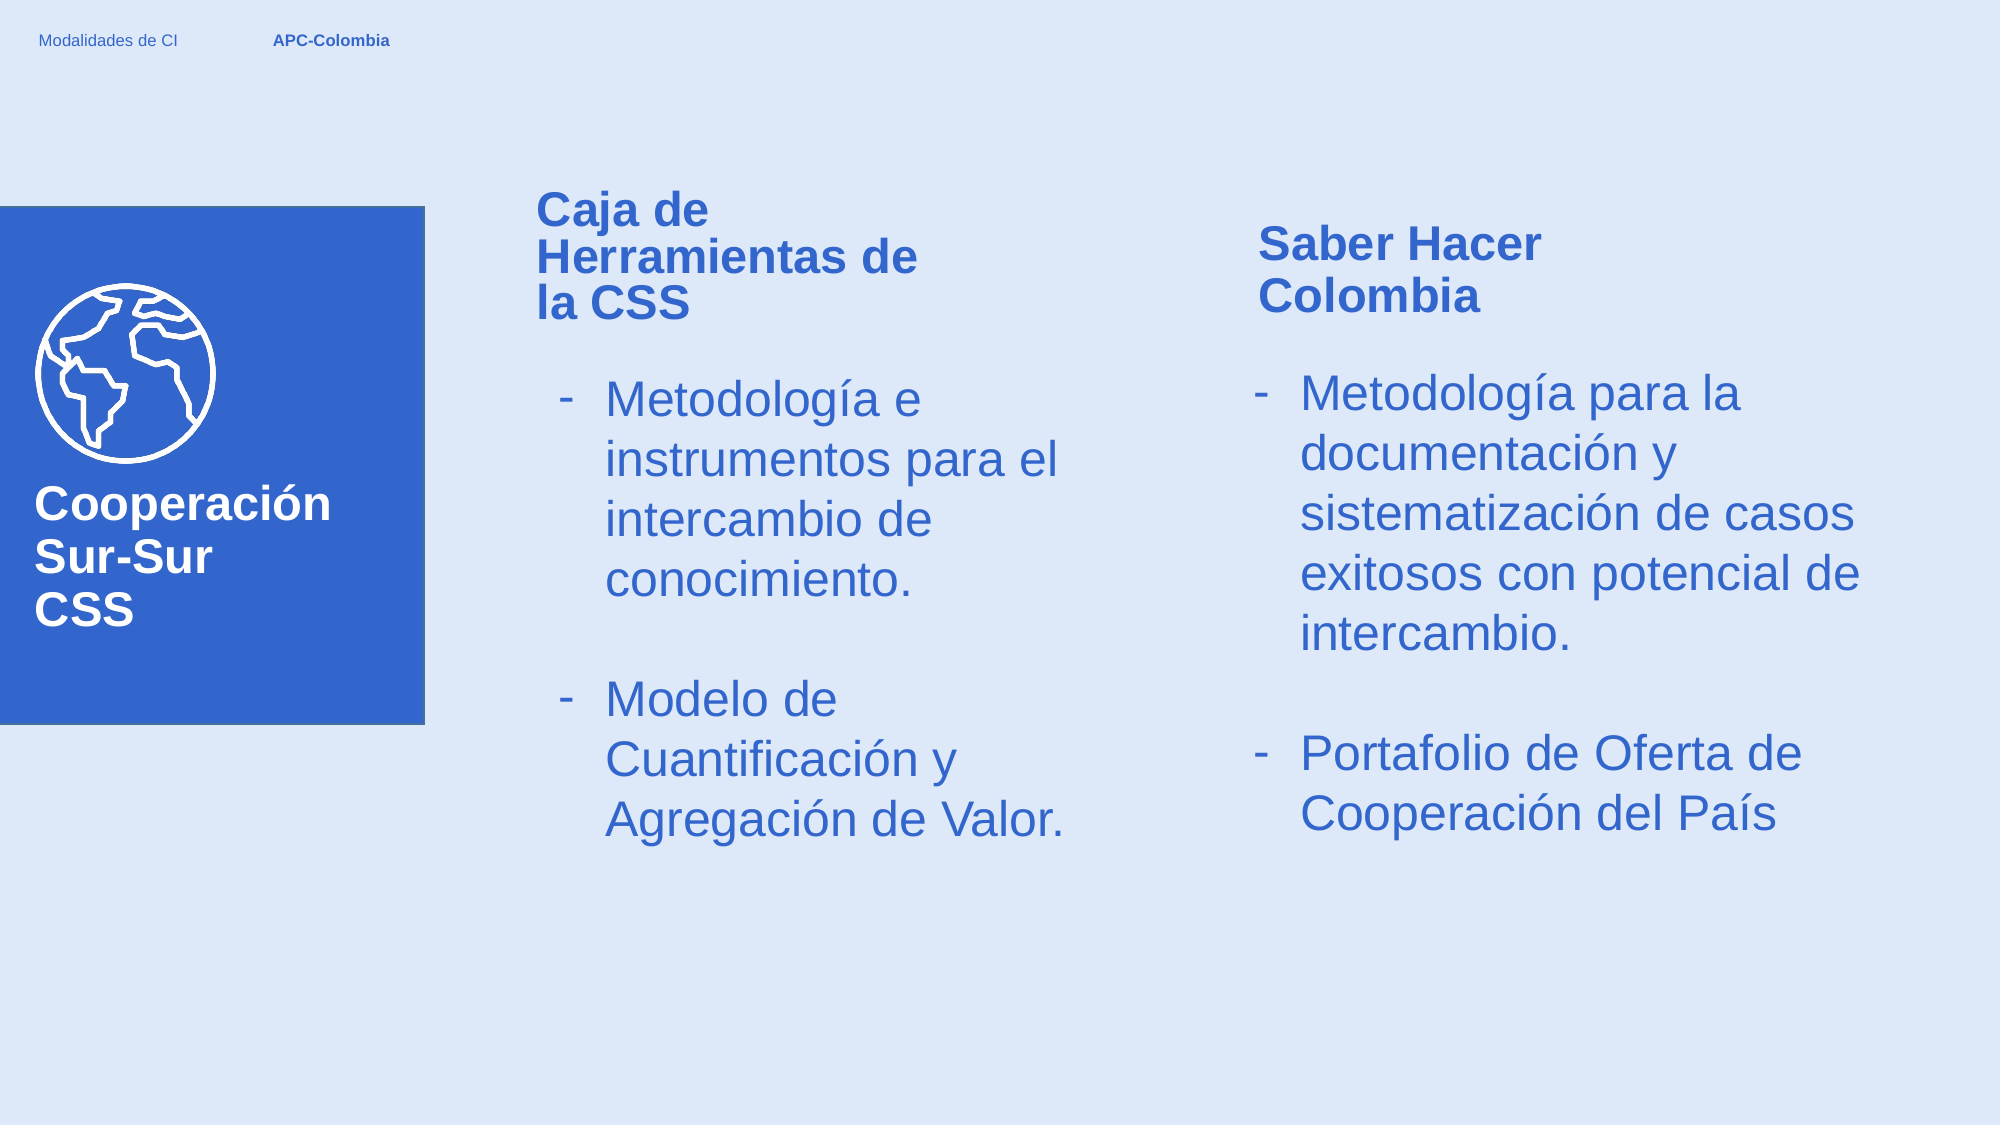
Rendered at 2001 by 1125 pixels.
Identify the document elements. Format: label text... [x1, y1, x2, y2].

text_box [0, 0, 2000, 1125]
text_box Caja de Herramientas de la CSS [521, 173, 961, 337]
text_box Metodología para la documentación y sistematización de casos exitosos con potencial de intercambio. Portafolio de Oferta de Cooperación del País [1238, 353, 1889, 672]
picture [35, 283, 216, 465]
text_box Modalidades de CI [23, 21, 235, 57]
text_box Saber Hacer Colombia [1243, 167, 1619, 331]
text_box [0, 207, 425, 725]
text_box Cooperación Sur-Sur CSS [19, 463, 384, 644]
text_box Metodología e instrumentos para el intercambio de conocimiento. Modelo de Cuantificación y Agregación de Valor. [543, 359, 1127, 678]
text_box APC-Colombia [257, 21, 469, 57]
